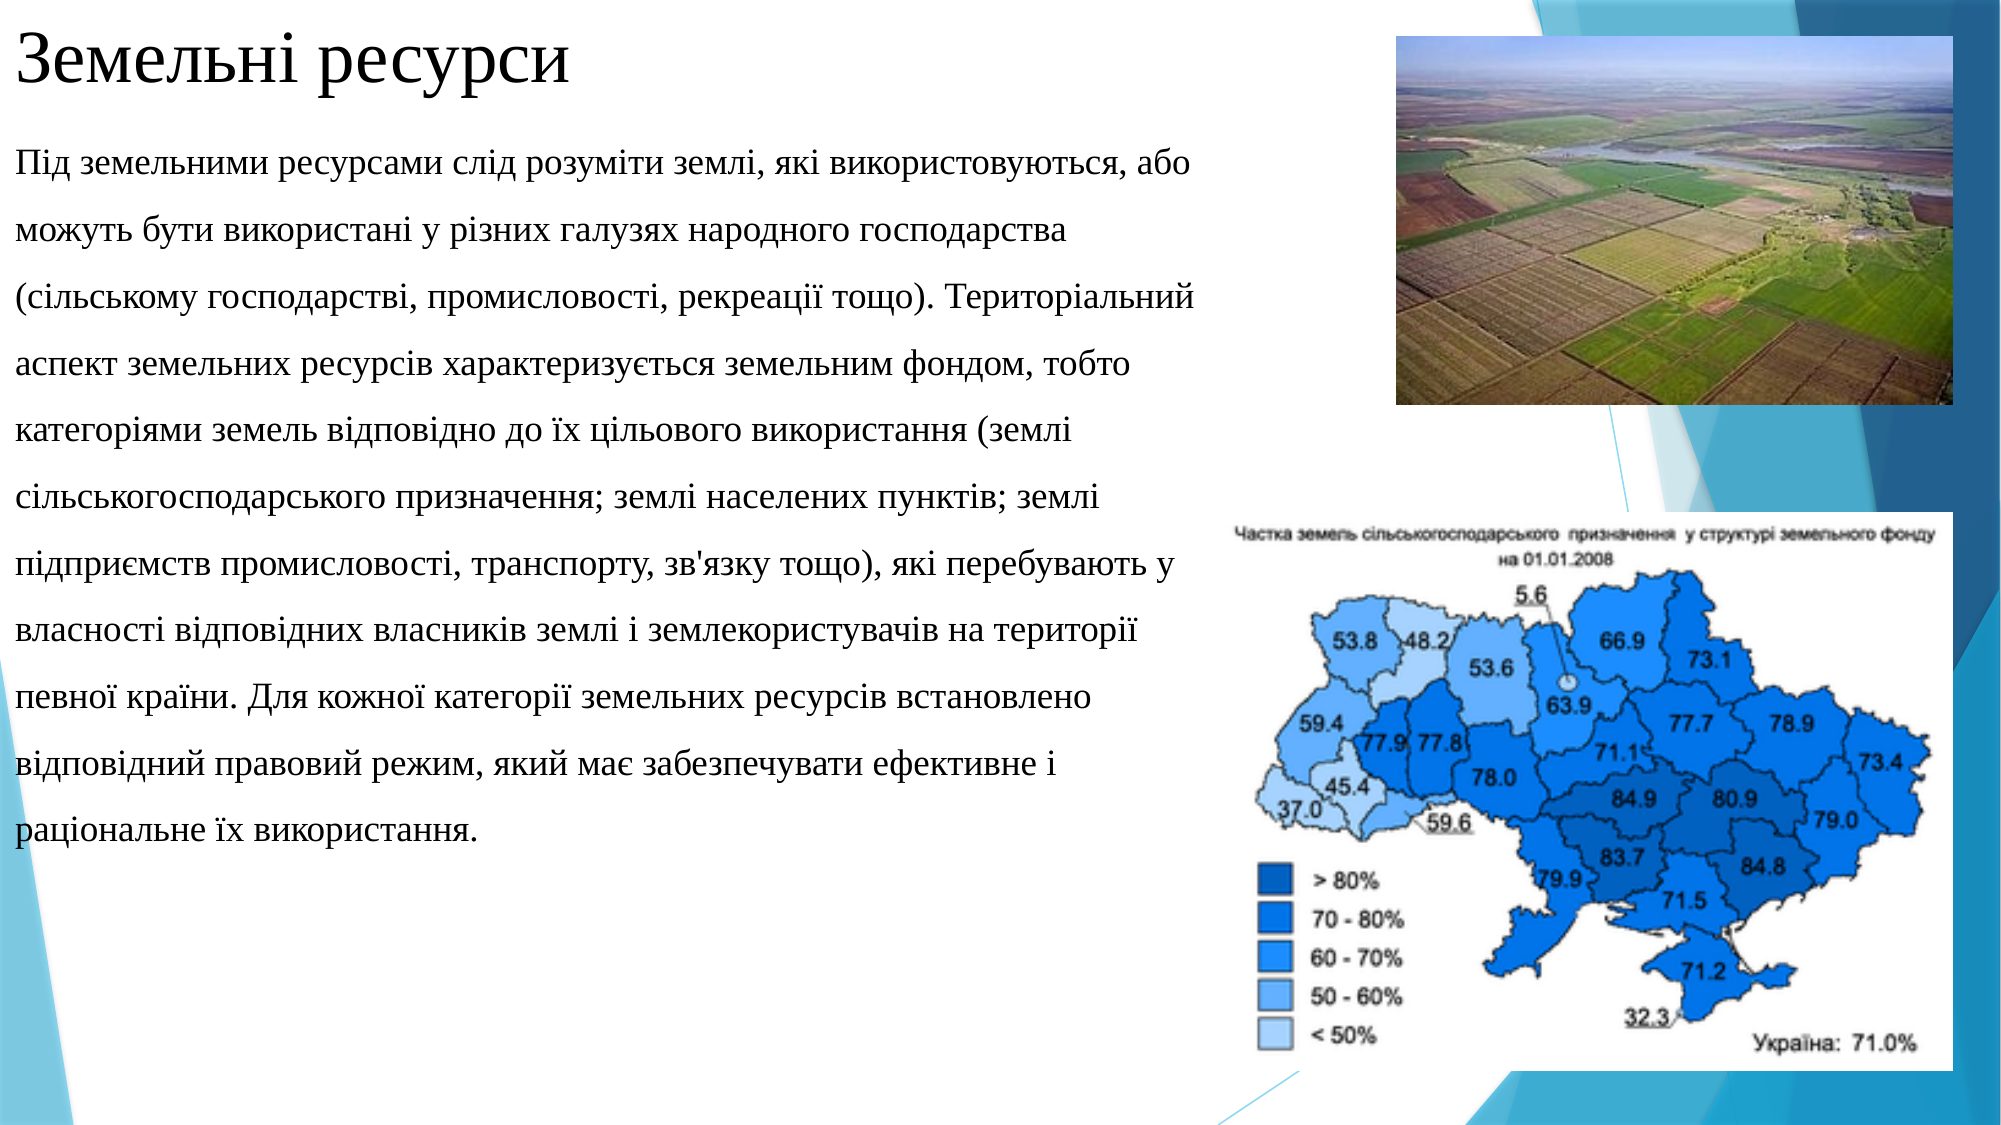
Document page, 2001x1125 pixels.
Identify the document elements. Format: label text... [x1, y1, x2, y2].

picture [1218, 512, 1953, 1071]
list Під земельними ресурсами слід розуміти землі, які використовуються, або можуть бути використані у різних галузях народного господарства (сільському господарстві, промисловості, рекреації тощо). Територіальний аспект земельних ресурсів характеризується земельним фондом, тобто категоріями земель відповідно до їх цільового використання (землі сільськогосподарського призначення; землі населених пунктів; землі підприємств промисловості, транспорту, зв'язку тощо), які перебувають у власності відповідних власників землі і землекористувачів на території певної країни. Для кожної категорії земельних ресурсів встановлено відповідний правовий режим, який має забезпечувати ефективне і раціональне їх використання. [0, 108, 1258, 865]
title Земельні ресурси [0, 0, 1411, 217]
picture [1396, 35, 1953, 406]
